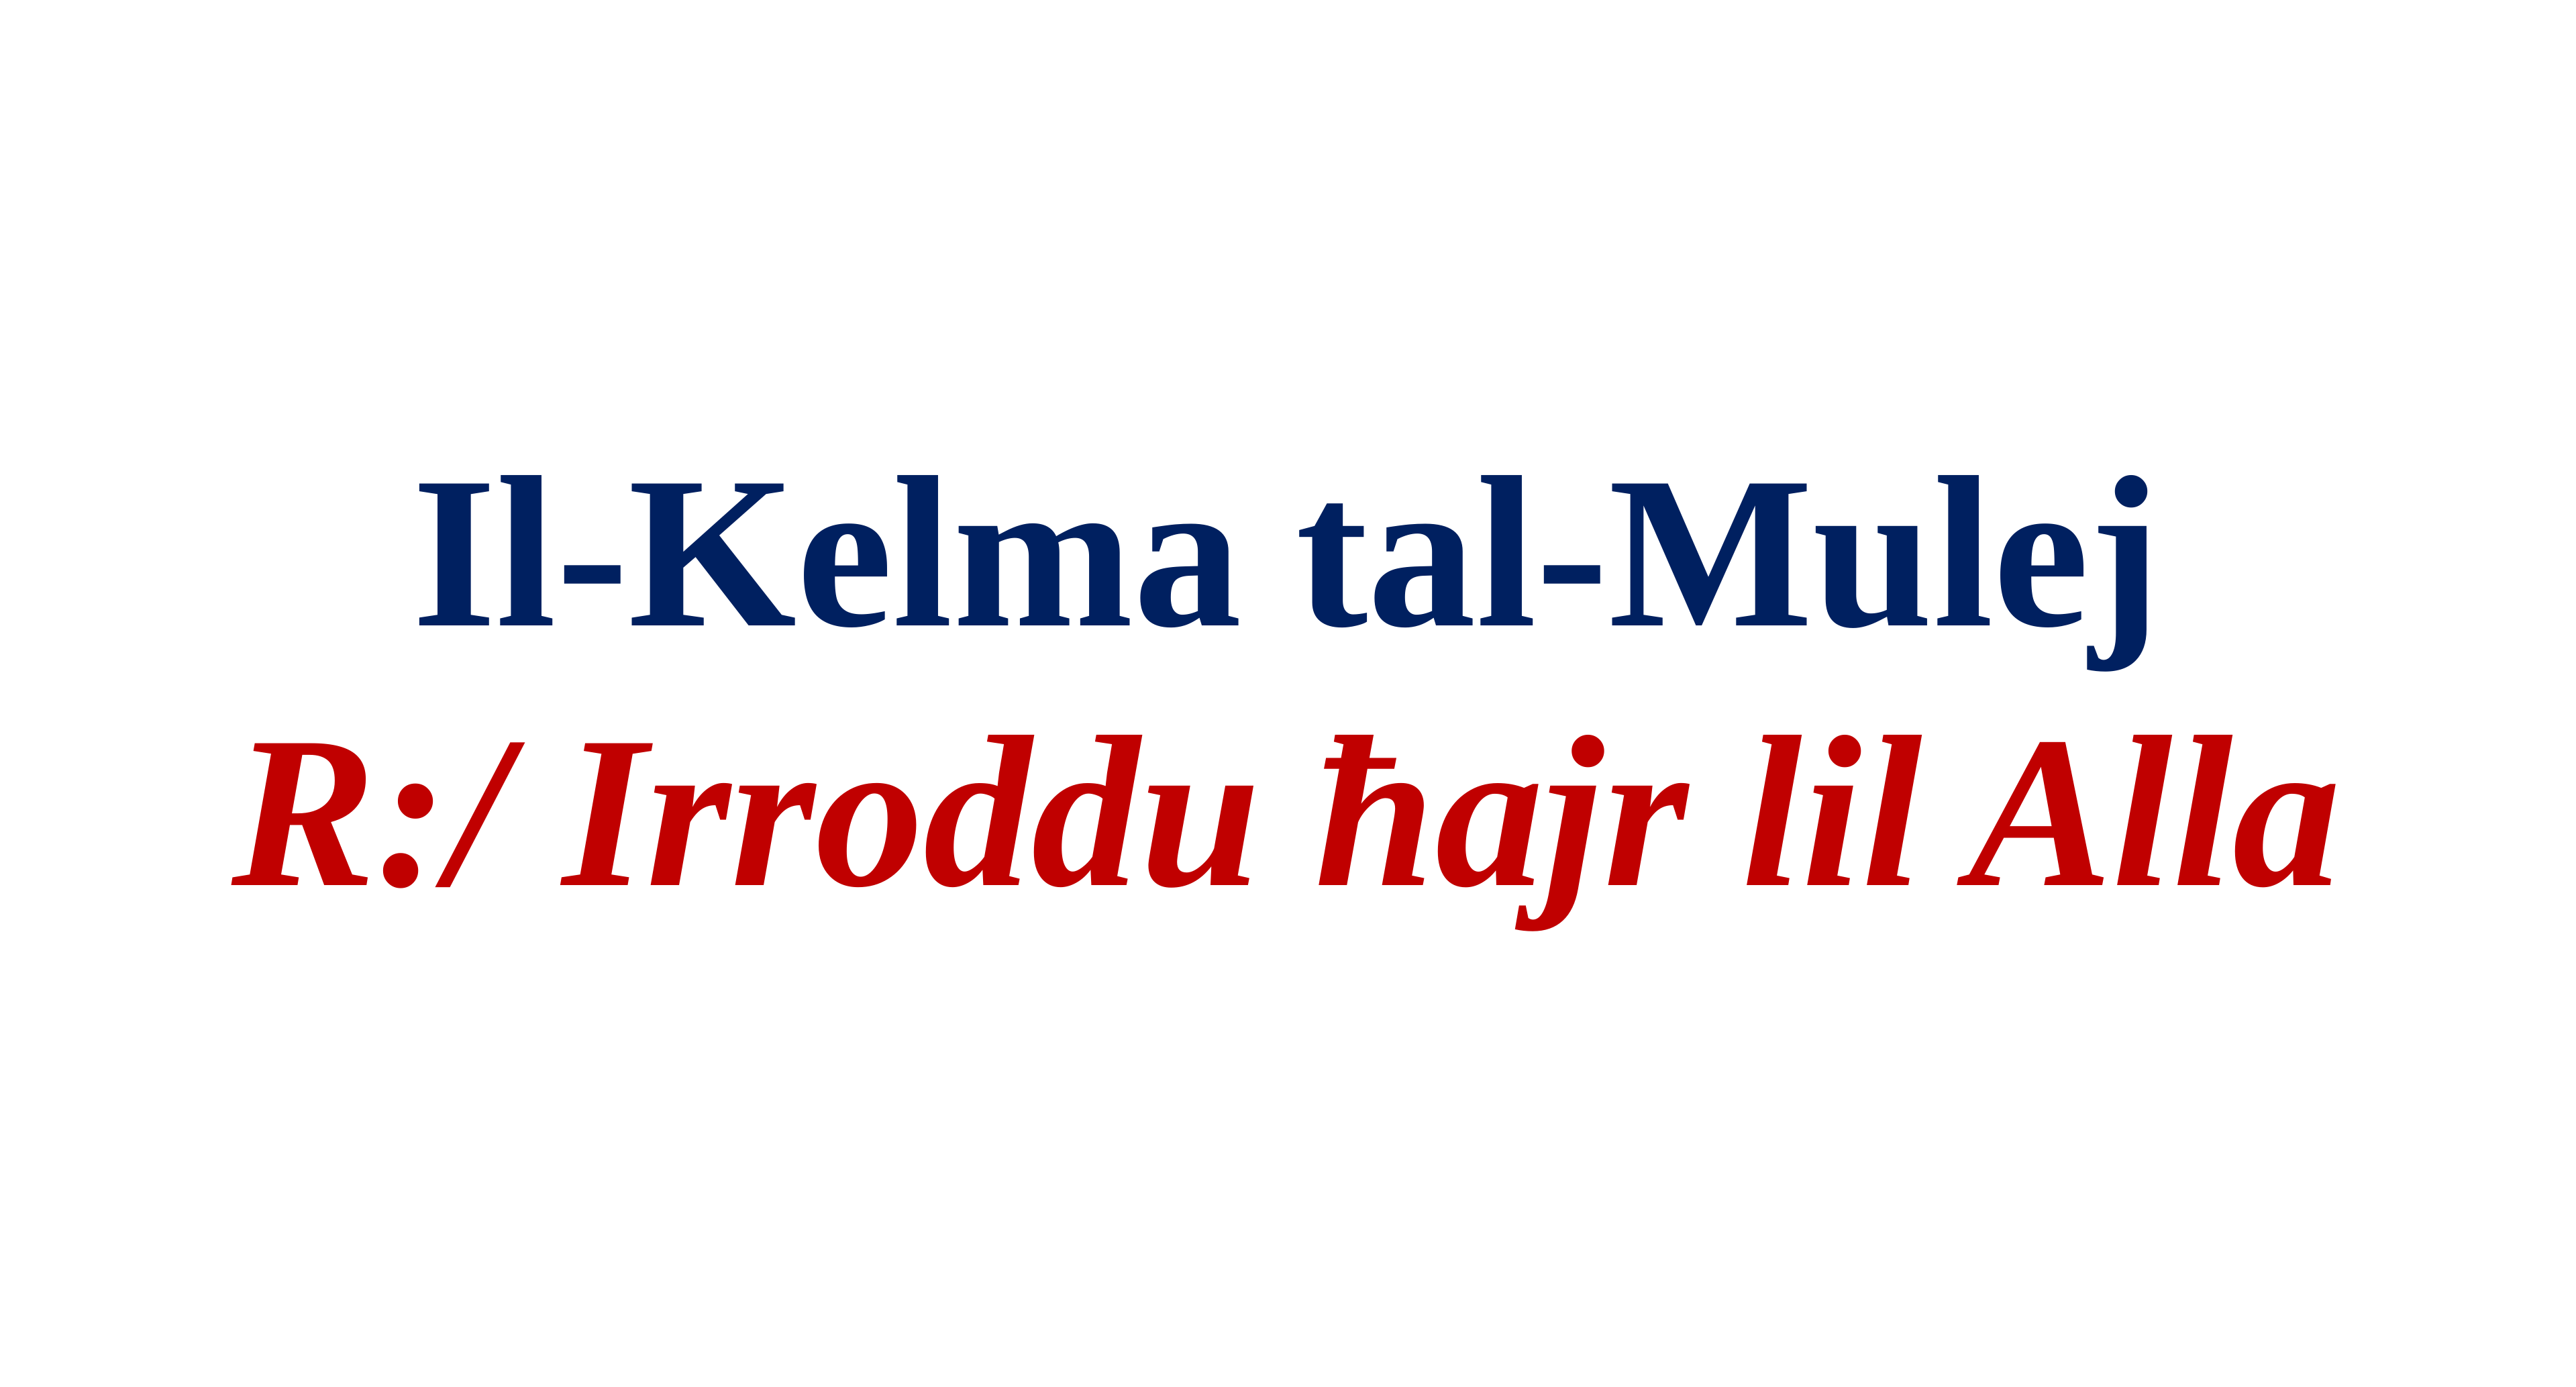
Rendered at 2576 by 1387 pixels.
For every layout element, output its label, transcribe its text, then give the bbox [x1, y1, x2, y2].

text_box Il-Kelma tal-Mulej R:/ Irroddu ħajr lil Alla [41, 409, 2534, 929]
